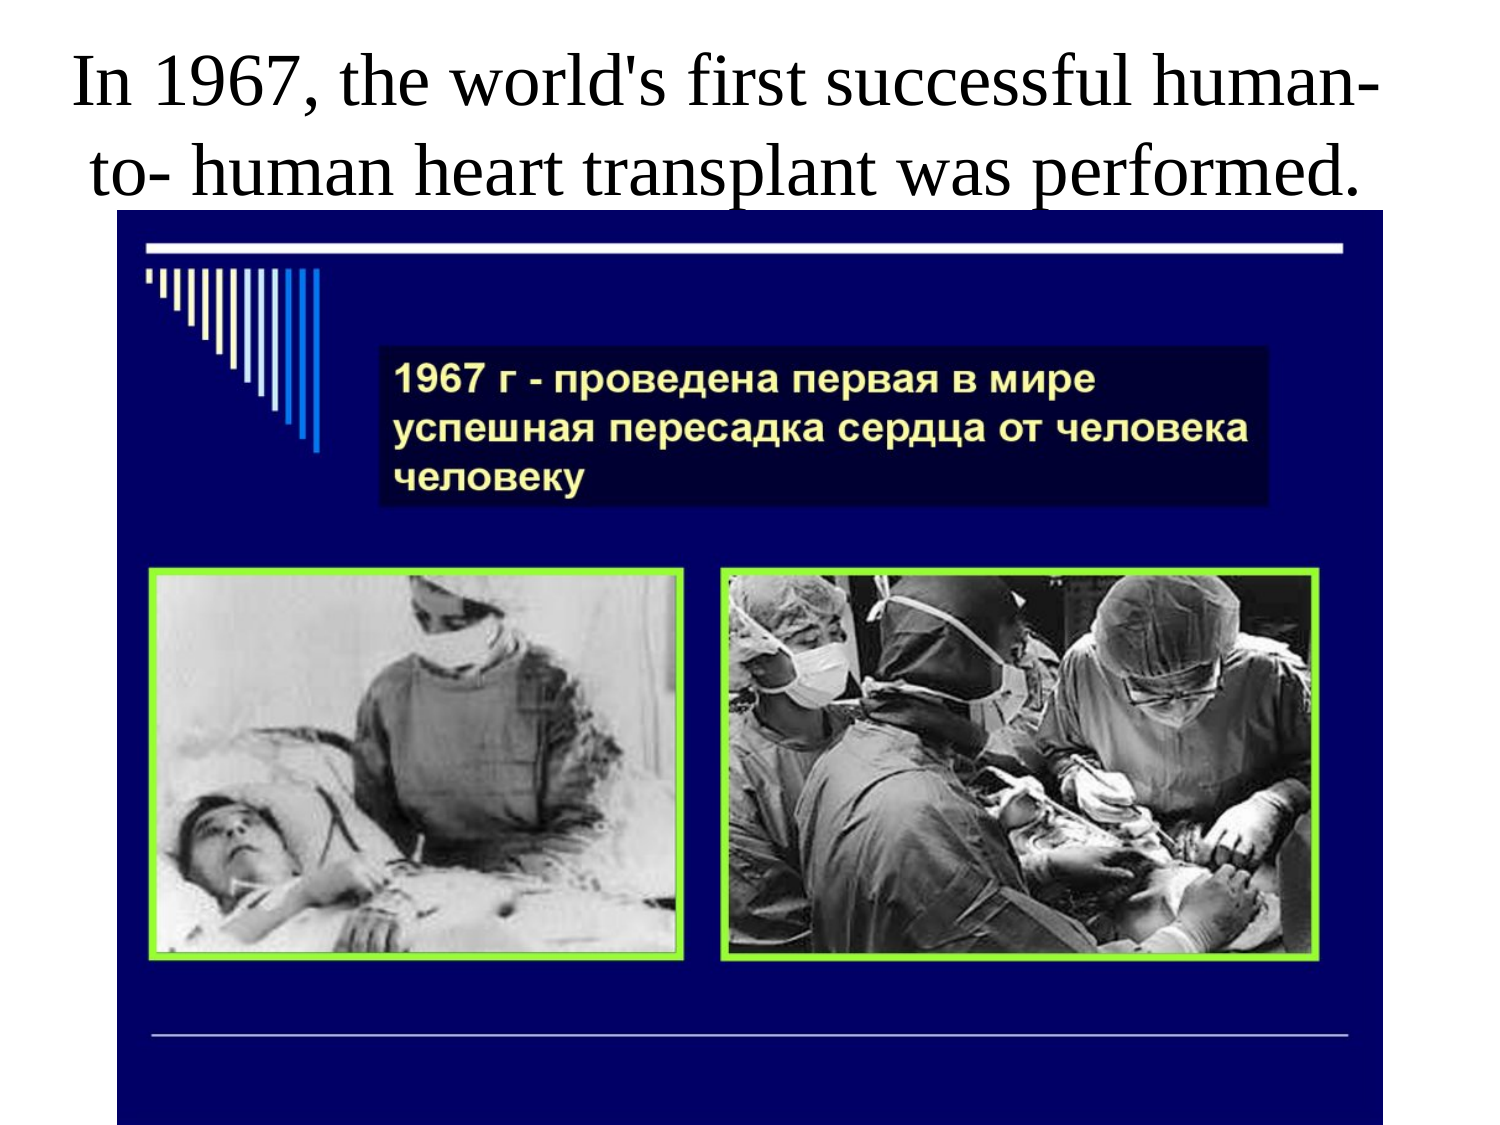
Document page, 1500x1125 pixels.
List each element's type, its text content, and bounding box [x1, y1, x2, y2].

picture [116, 210, 1383, 1125]
text_box In 1967, the world's first successful human-to- human heart transplant was performed. [23, 23, 1430, 219]
